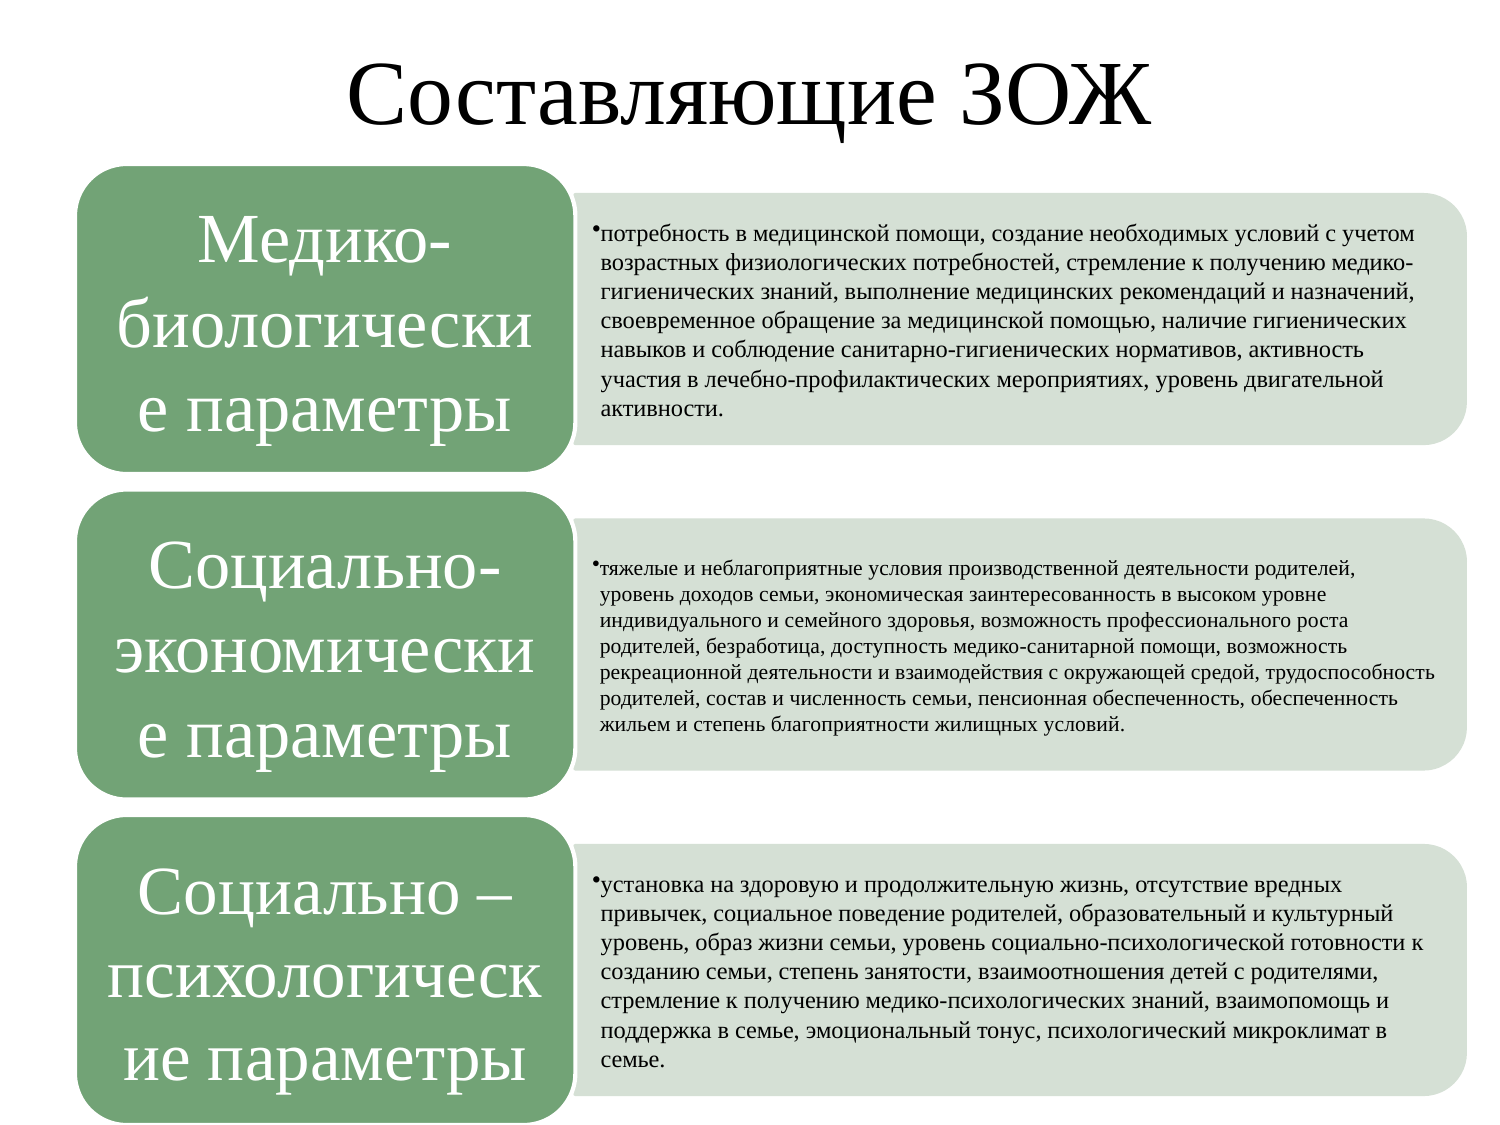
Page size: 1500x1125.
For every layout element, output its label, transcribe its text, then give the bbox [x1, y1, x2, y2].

title Составляющие ЗОЖ [75, 23, 1425, 153]
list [74, 163, 1466, 1125]
